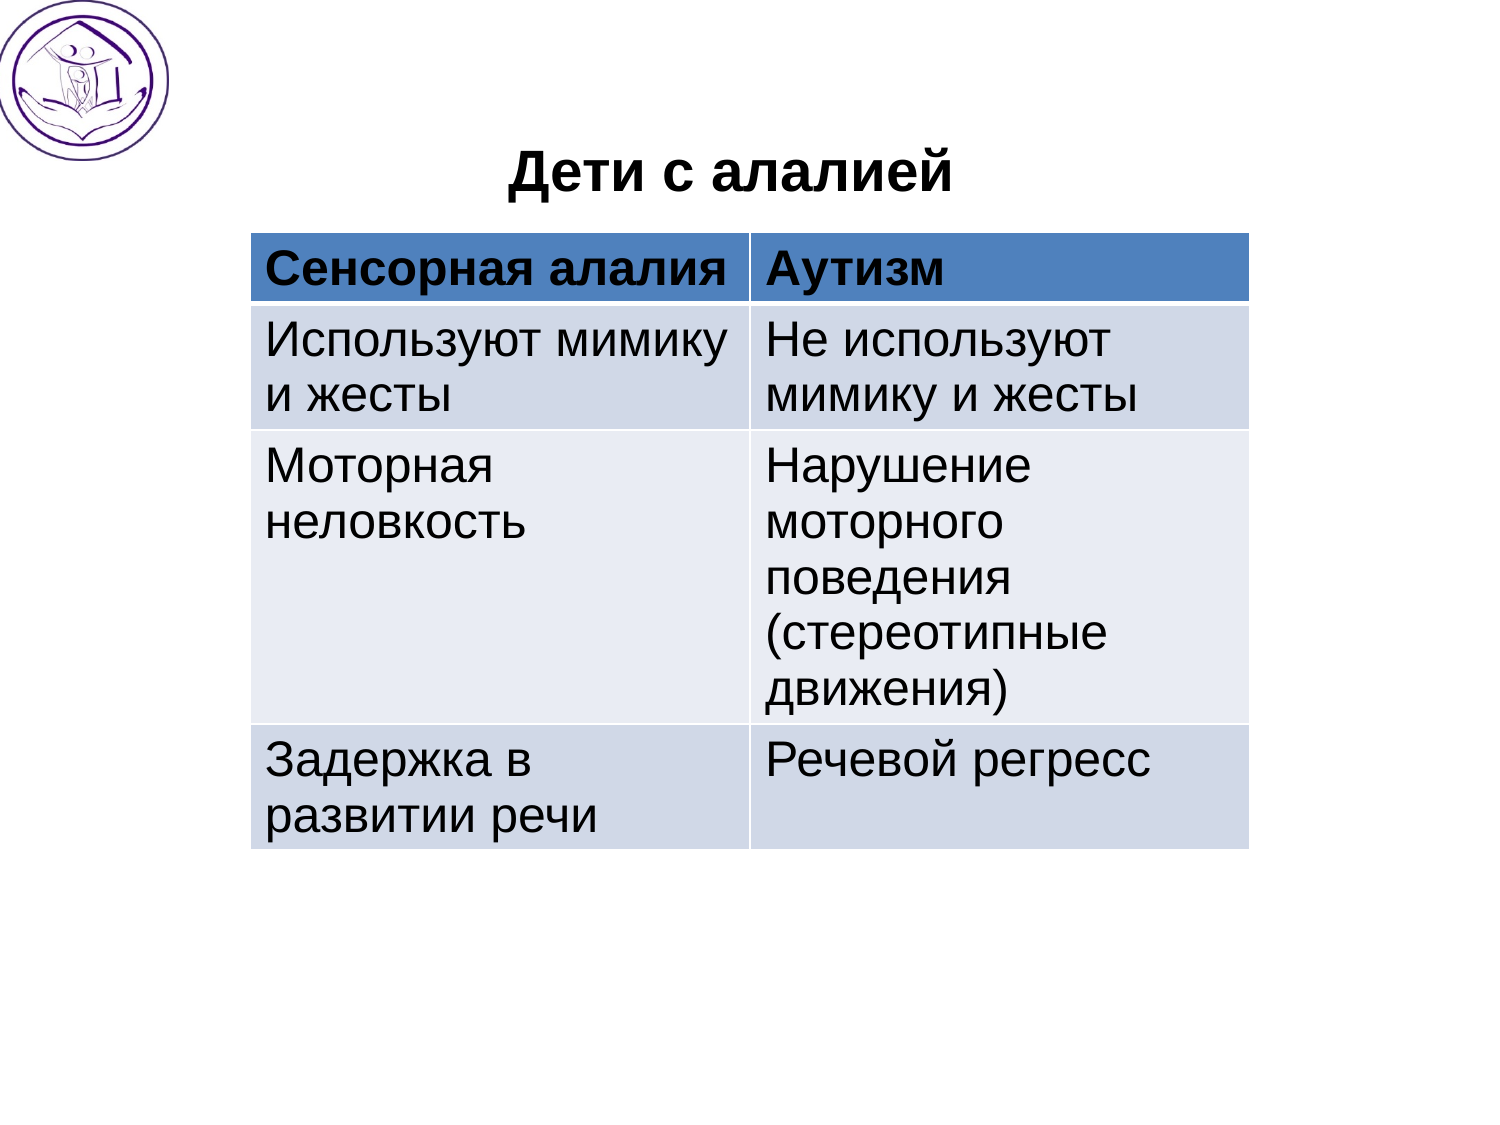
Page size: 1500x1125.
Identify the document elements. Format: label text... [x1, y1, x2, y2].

table_cell Речевой регресс [751, 725, 1249, 849]
table_header Сенсорная алалия [251, 233, 749, 301]
picture [0, 0, 169, 162]
table_cell Задержка в развитии речи [251, 725, 749, 849]
table_header Аутизм [751, 233, 1249, 301]
table_cell Не используют мимику и жесты [751, 306, 1249, 429]
list Дети с алалией [64, 125, 1415, 909]
table_cell Нарушение моторного поведения (стереотипные движения) [751, 431, 1249, 723]
table_cell Моторная неловкость [251, 431, 749, 723]
table_cell Используют мимику и жесты [251, 306, 749, 429]
